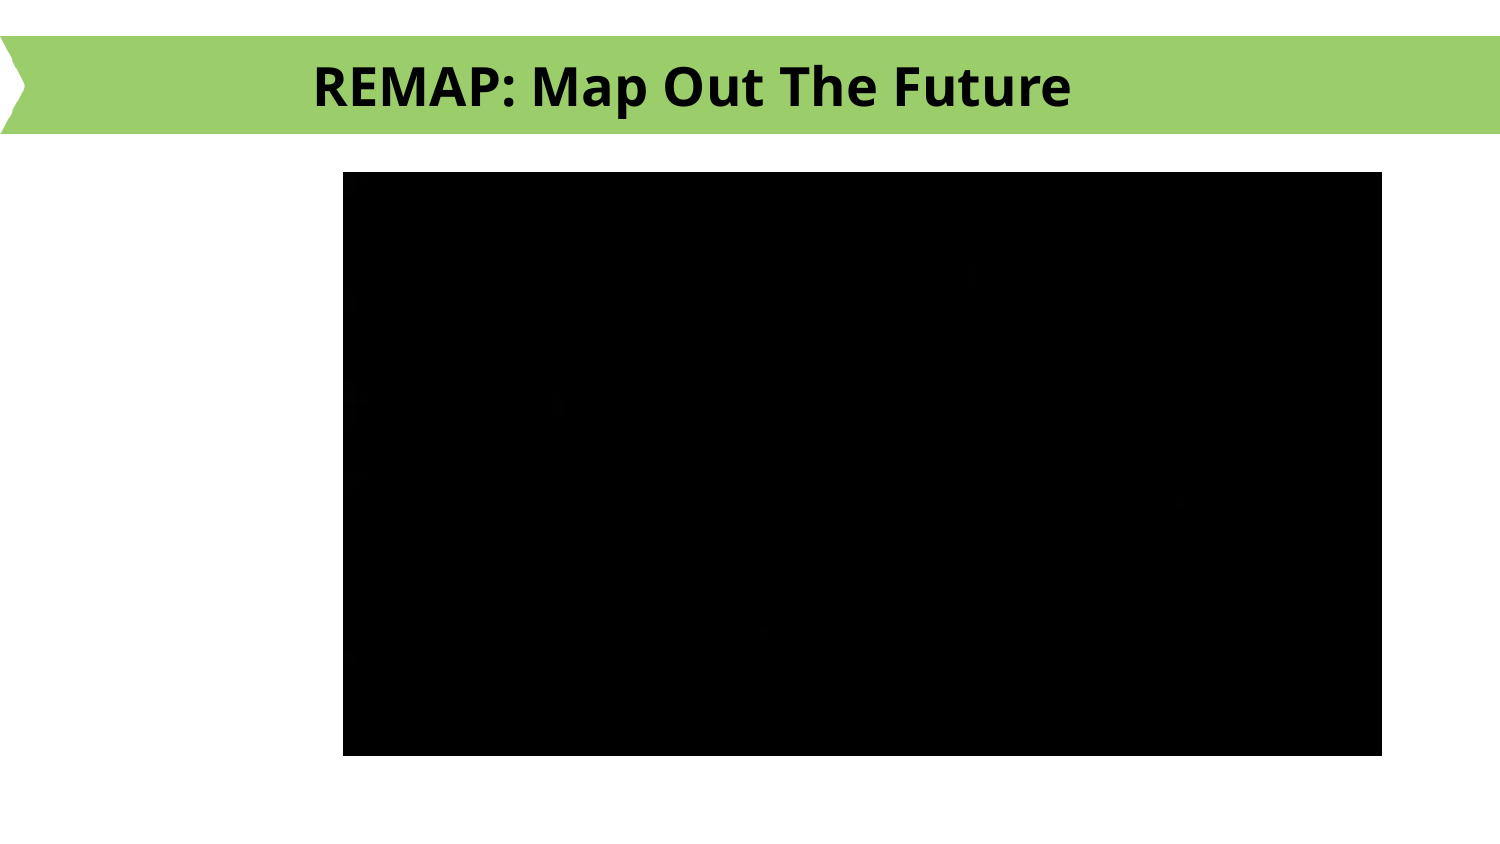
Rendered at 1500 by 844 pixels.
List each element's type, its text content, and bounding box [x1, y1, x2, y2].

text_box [342, 171, 1383, 757]
title REMAP: Map Out The Future [312, 59, 1500, 200]
picture [0, 36, 1500, 134]
